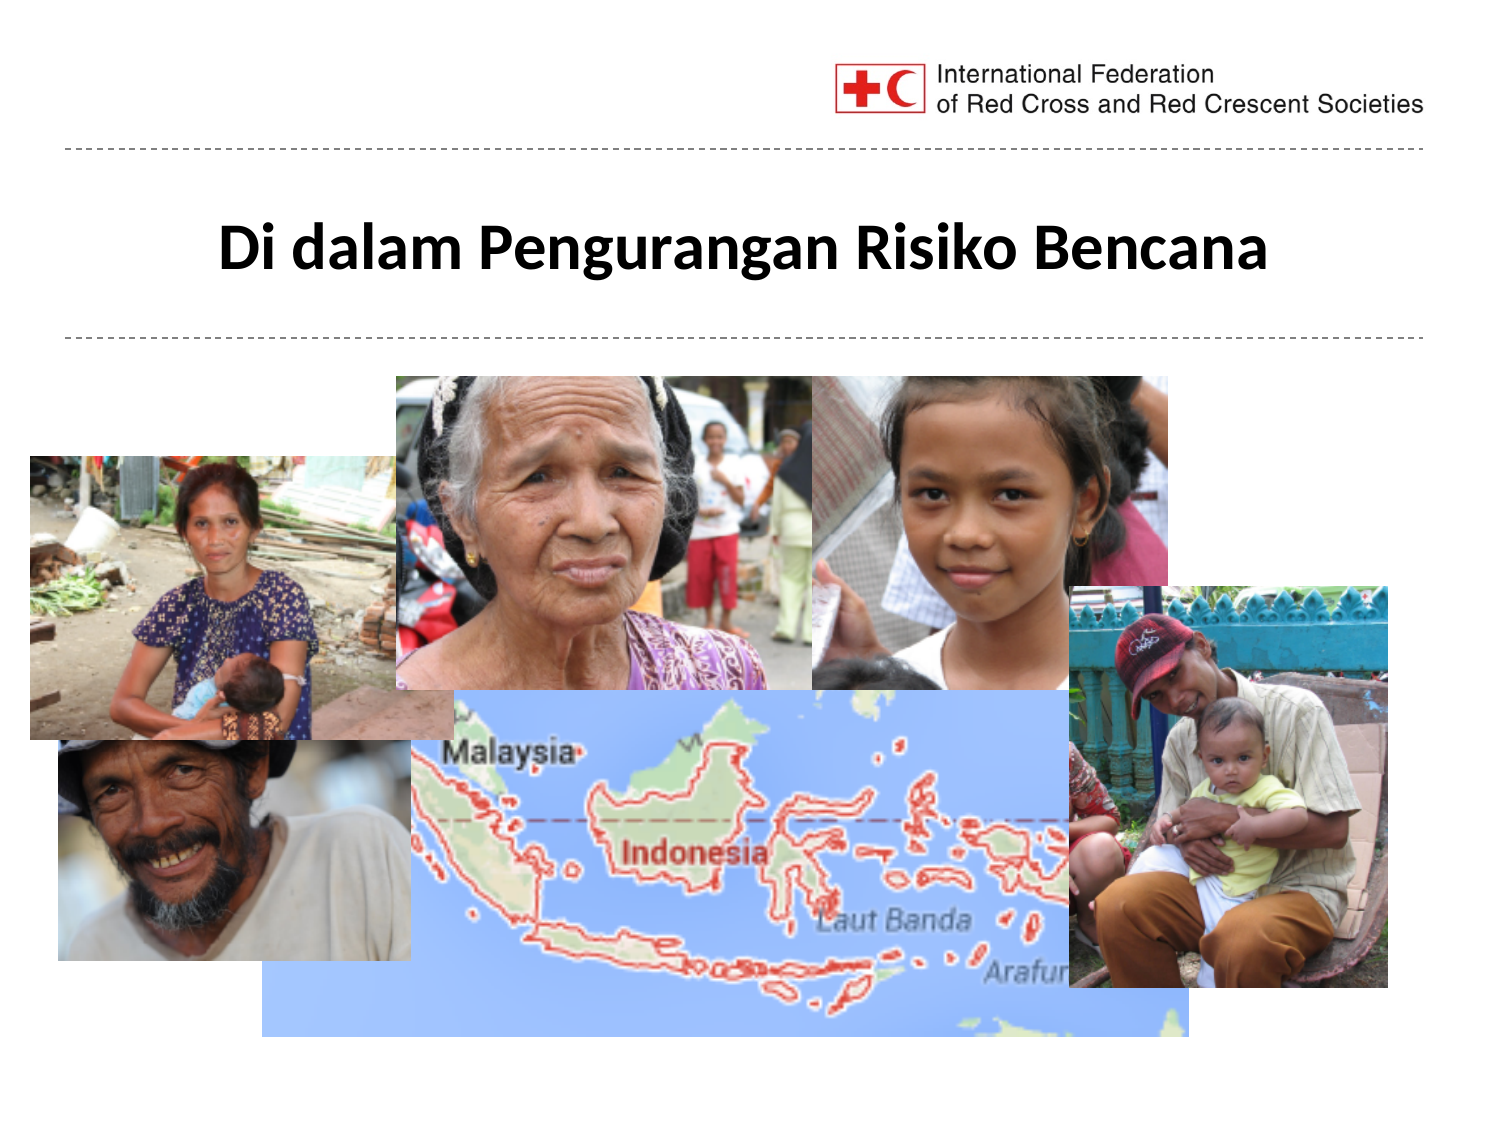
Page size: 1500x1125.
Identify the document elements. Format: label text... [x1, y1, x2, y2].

title Di dalam Pengurangan Risiko Bencana [64, 148, 1424, 337]
picture [820, 42, 1434, 134]
picture [30, 376, 1389, 1037]
